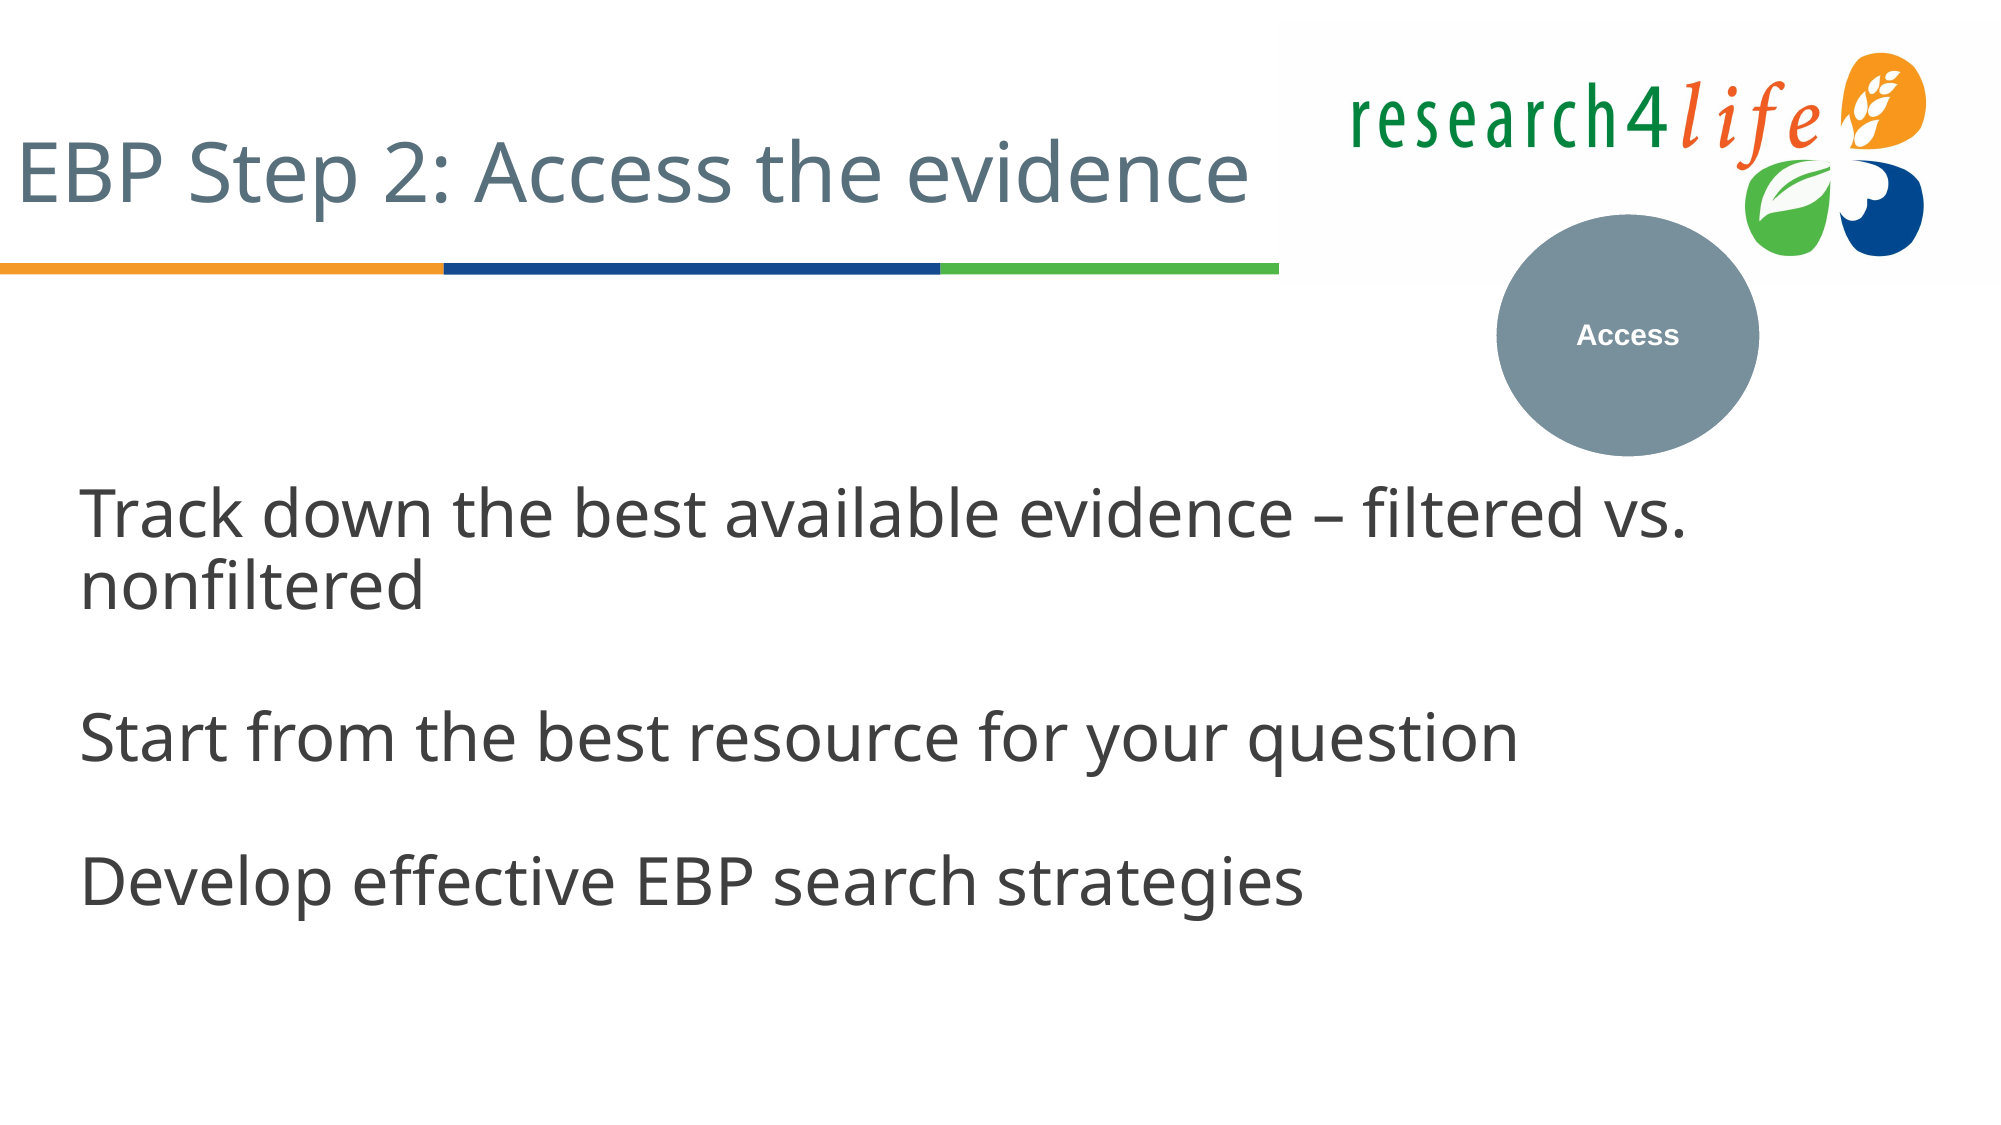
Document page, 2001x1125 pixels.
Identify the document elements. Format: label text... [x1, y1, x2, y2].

picture [1279, 22, 2000, 285]
list Track down the best available evidence – filtered vs. nonfiltered Start from the best resource for your question Develop effective EBP search strategies [64, 472, 1859, 1002]
title EBP Step 2: Access the evidence [0, 123, 1285, 258]
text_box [1494, 212, 1762, 459]
